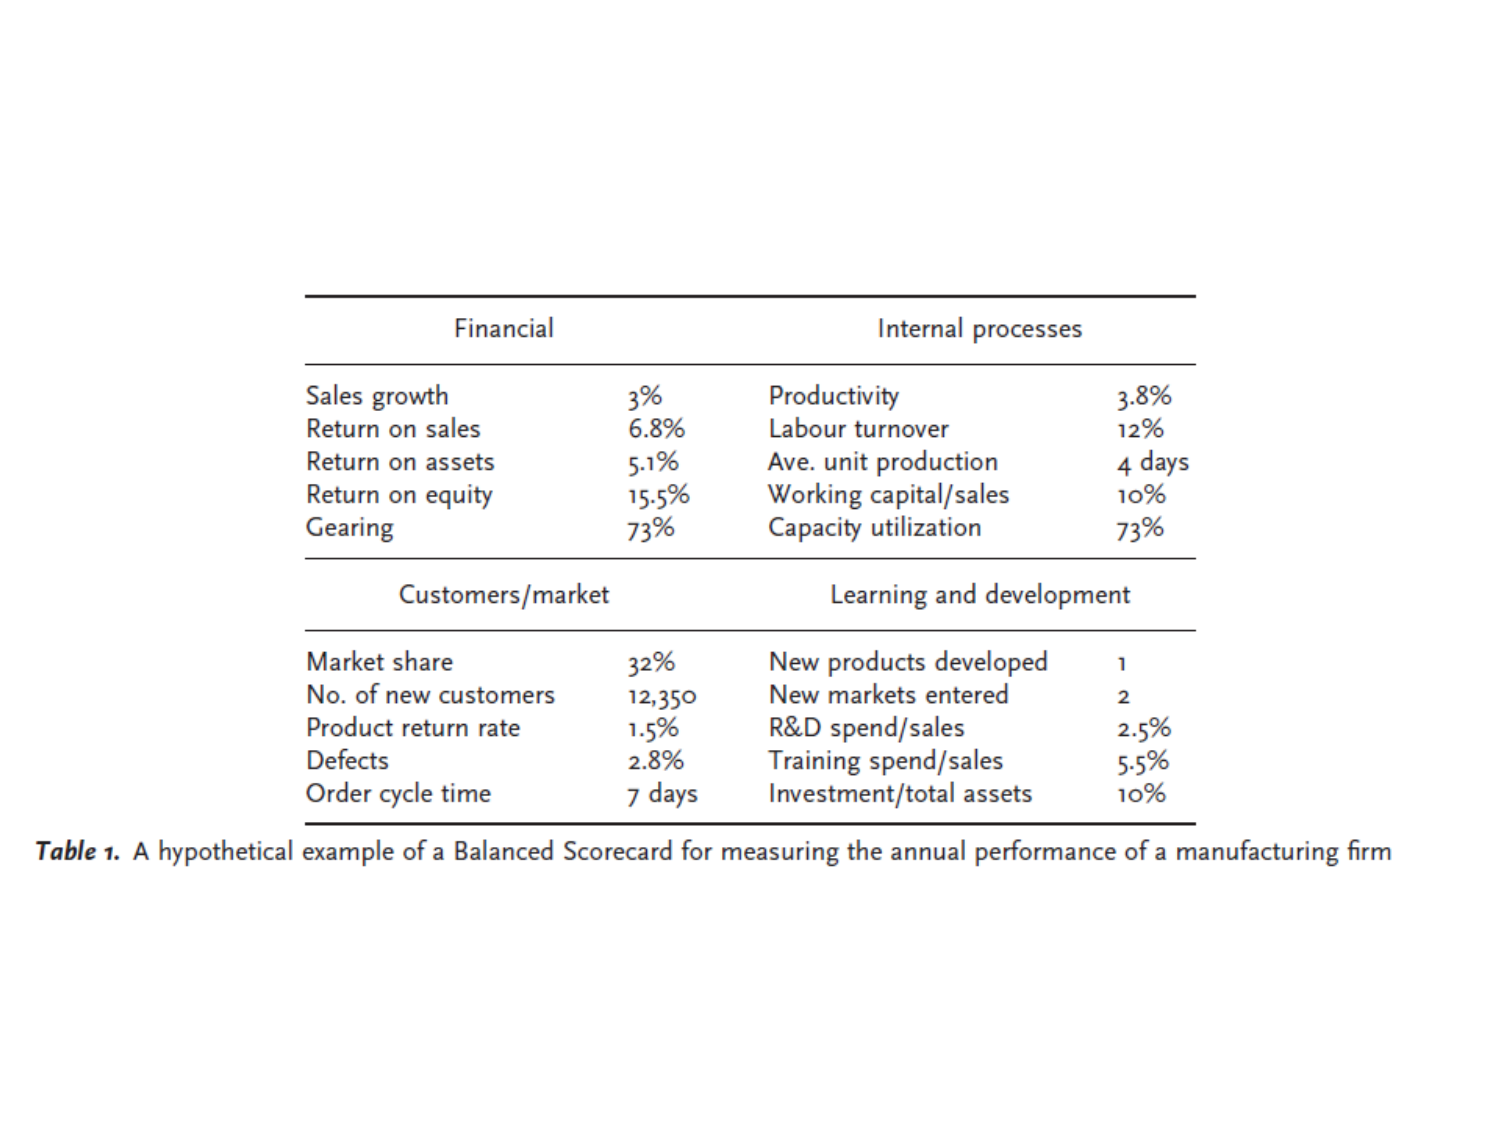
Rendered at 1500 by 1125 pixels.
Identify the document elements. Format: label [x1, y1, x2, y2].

picture [27, 256, 1473, 869]
